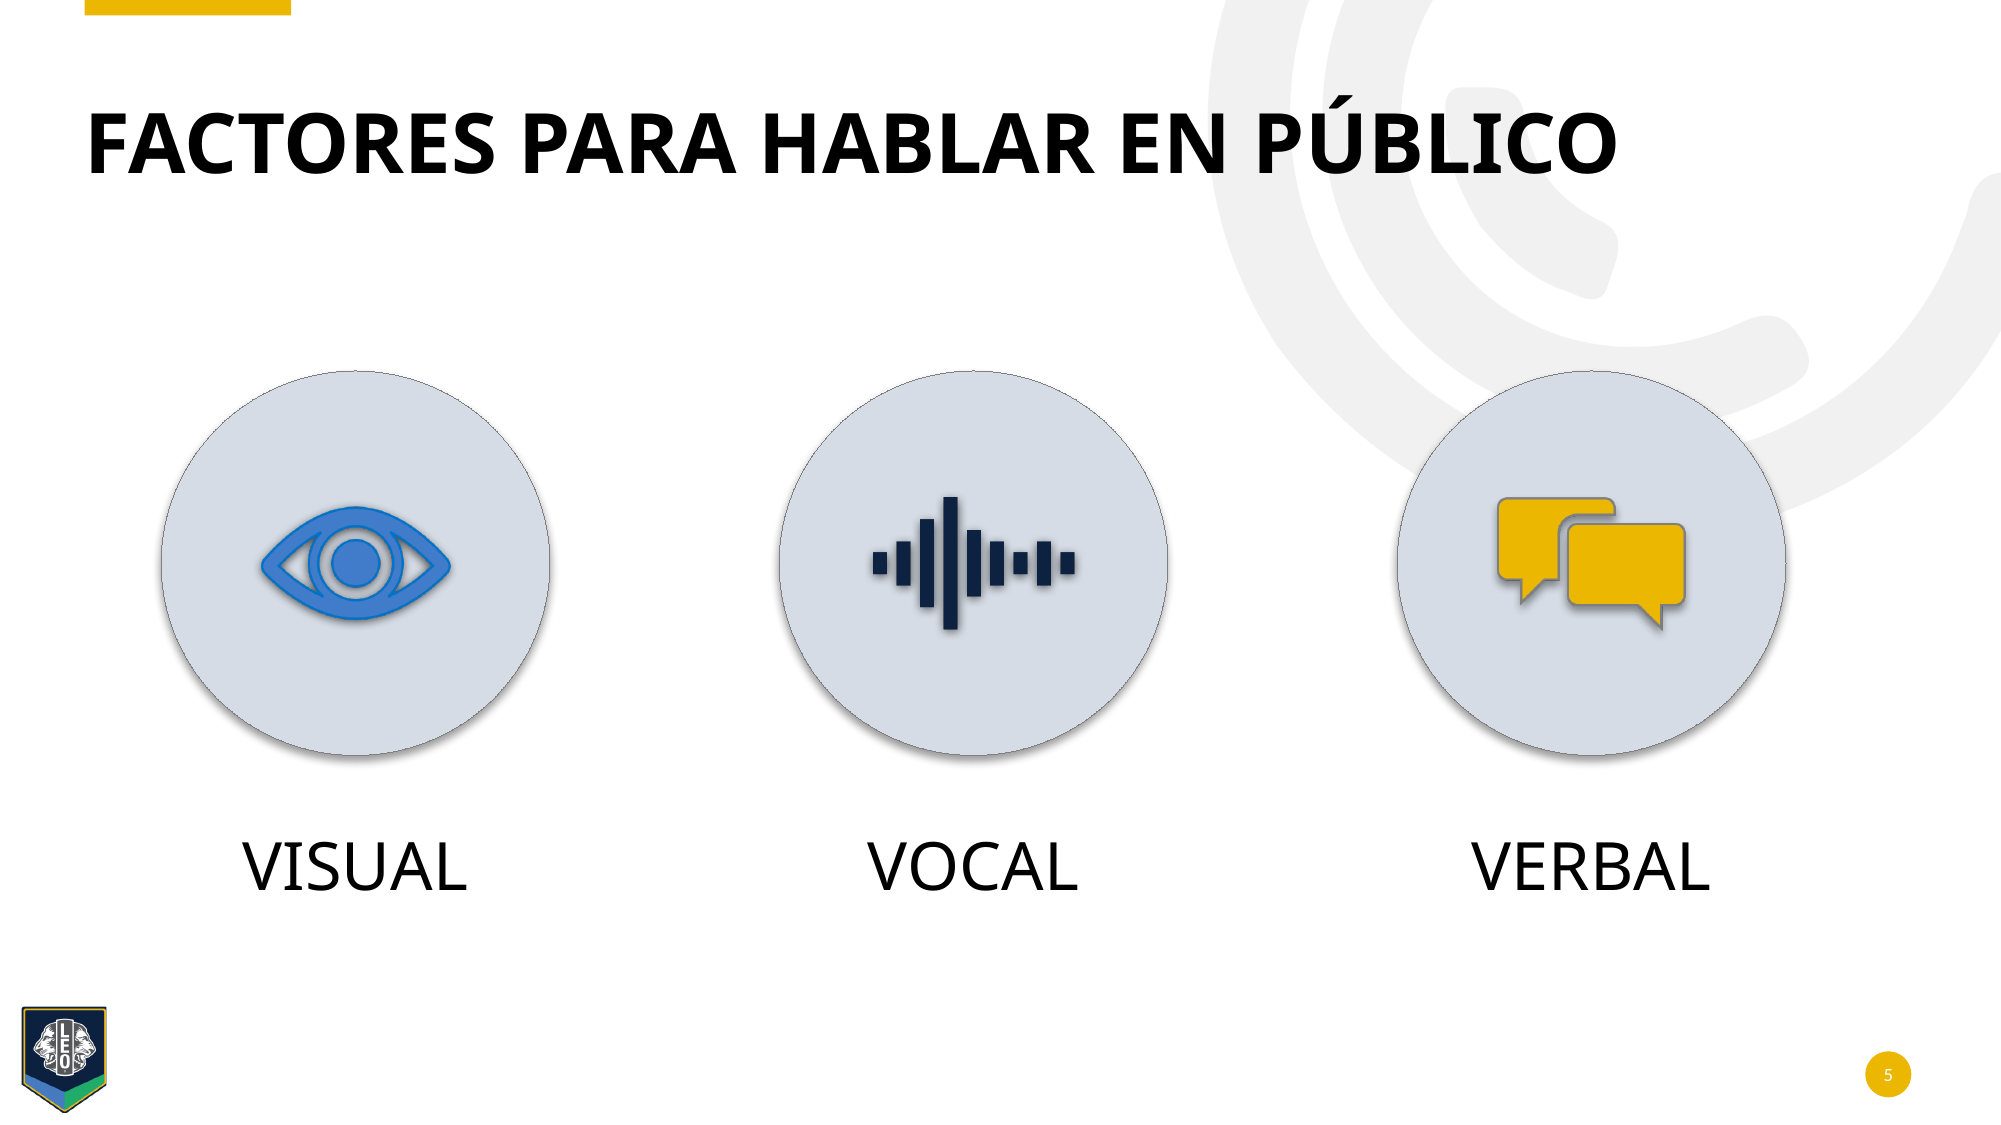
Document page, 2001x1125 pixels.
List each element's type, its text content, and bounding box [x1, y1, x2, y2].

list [84, 299, 1863, 1014]
slide_number 5 [1864, 1059, 1913, 1090]
title Factores para hablar en público [84, 40, 1914, 192]
